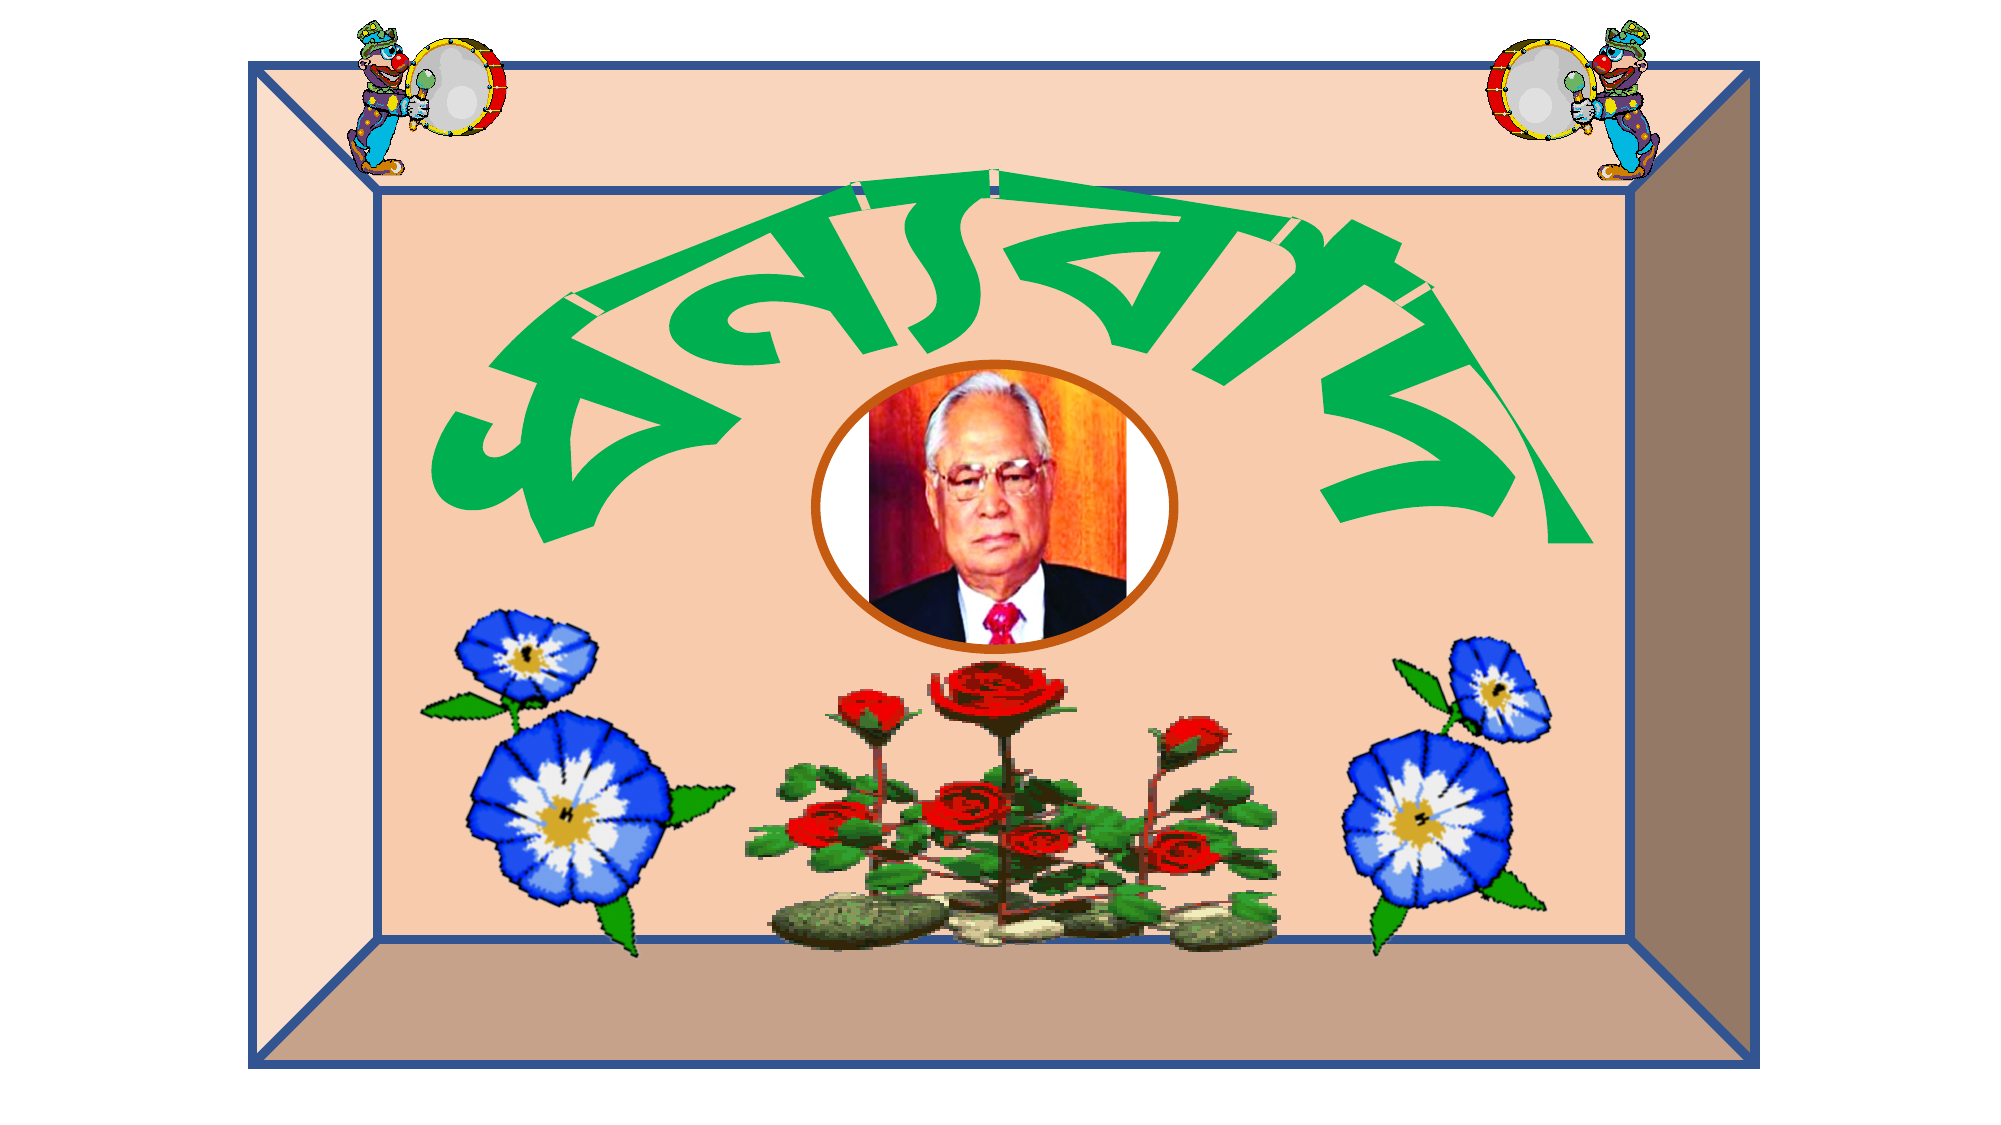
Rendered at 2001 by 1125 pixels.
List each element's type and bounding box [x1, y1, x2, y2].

picture [360, 577, 1621, 976]
text_box [814, 363, 1175, 643]
text_box [252, 64, 1756, 1066]
picture [338, 2, 513, 176]
picture [1478, 2, 1669, 181]
